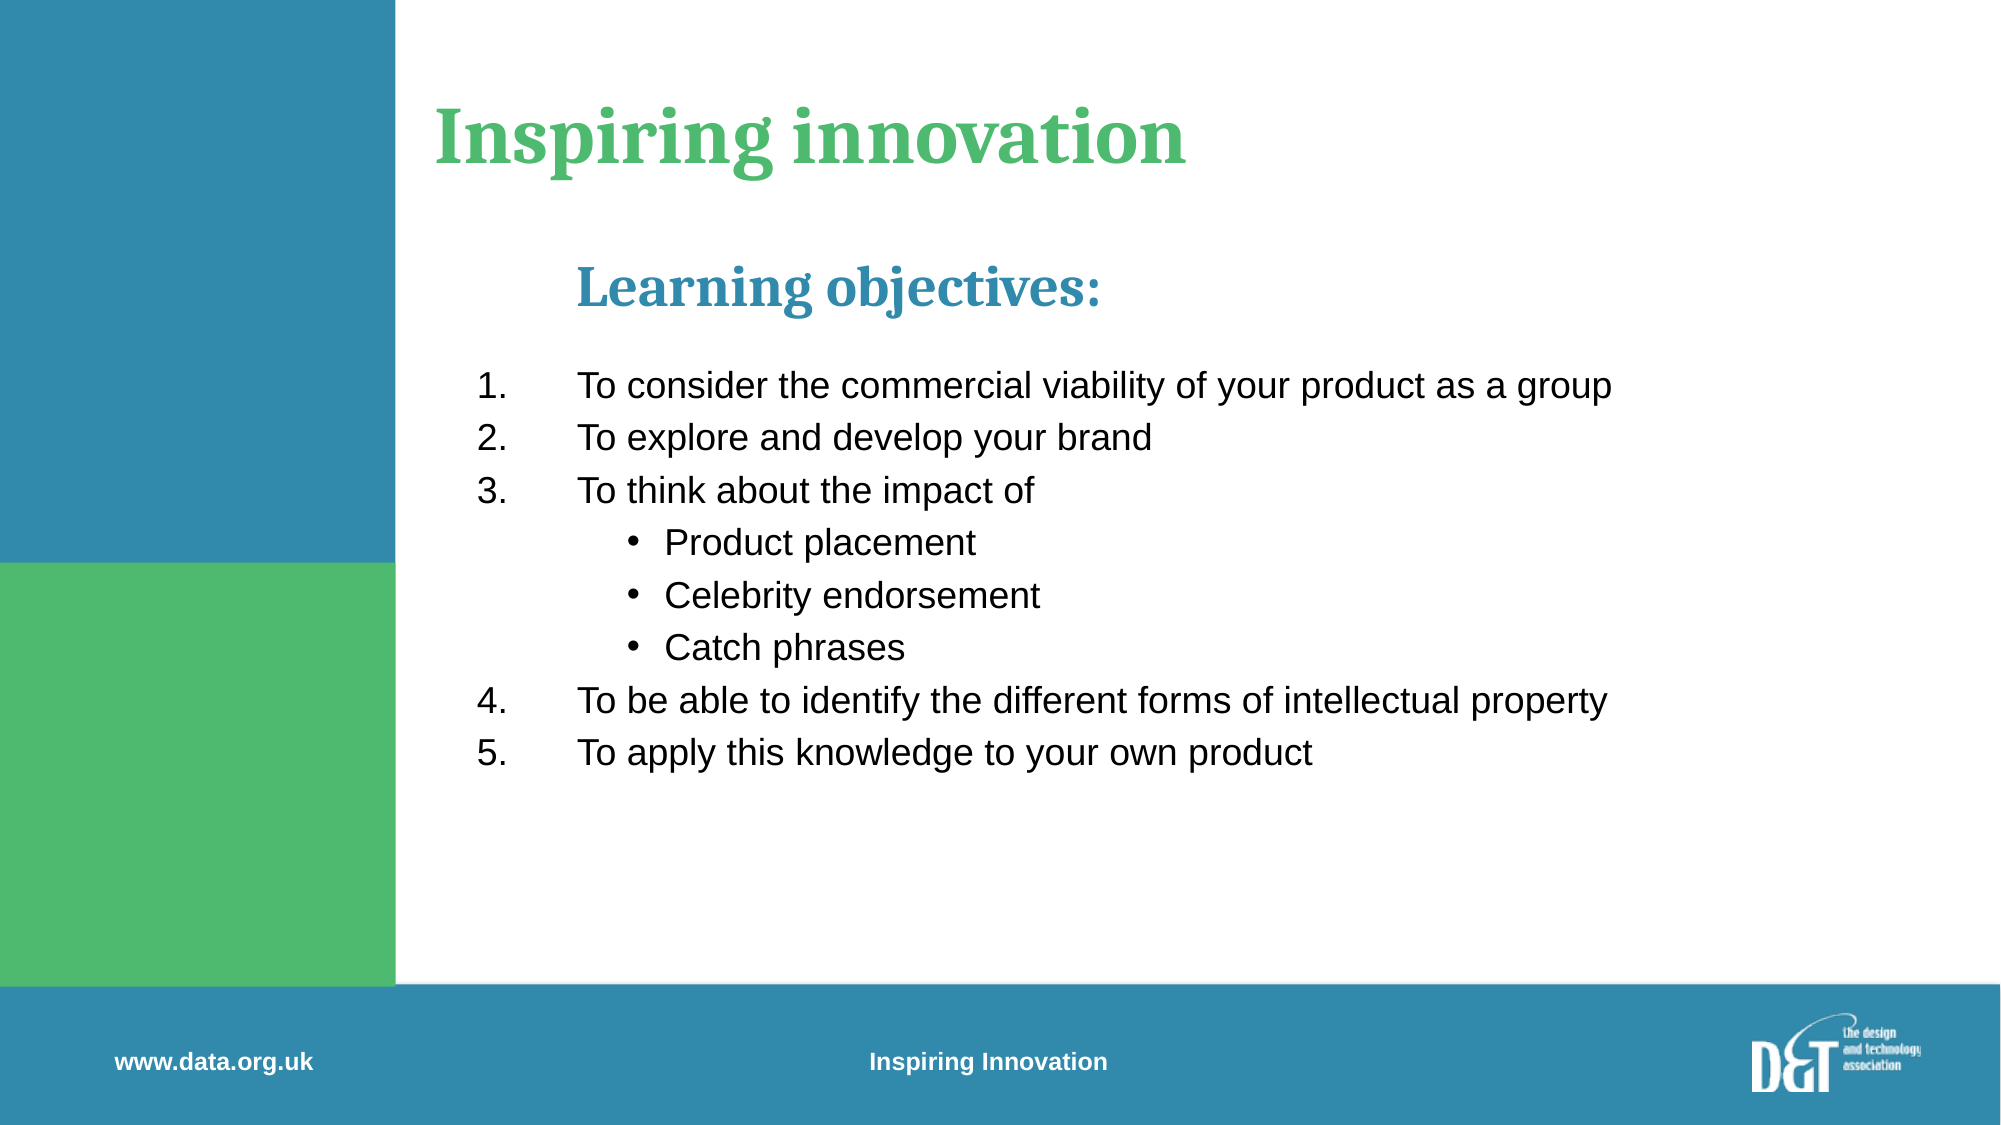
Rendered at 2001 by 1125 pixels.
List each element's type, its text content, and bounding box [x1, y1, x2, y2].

text_box Inspiring innovation [419, 74, 1359, 188]
text_box [0, 562, 396, 987]
list Learning objectives: To consider the commercial viability of your product as a group To explore and develop your brand To think about the impact of Product placement Celebrity endorsement Catch phrases To be able to identify the different forms of intellectual property To apply this knowledge to your own product [461, 240, 1672, 984]
text_box [0, 0, 396, 562]
